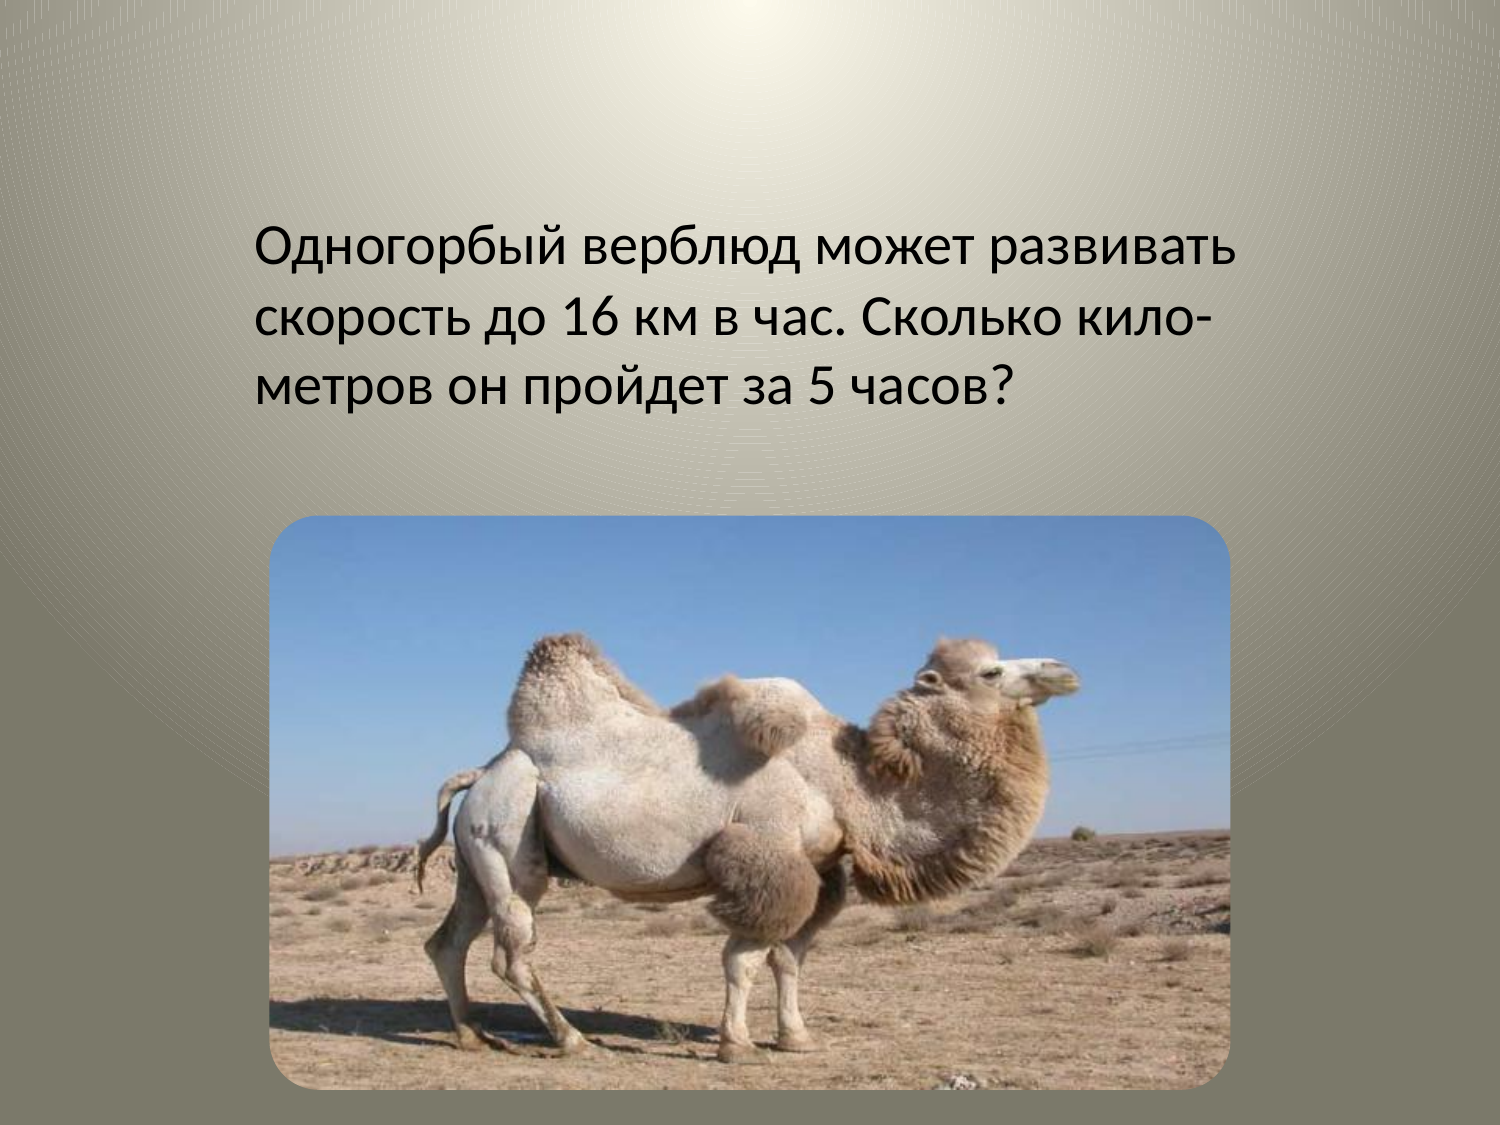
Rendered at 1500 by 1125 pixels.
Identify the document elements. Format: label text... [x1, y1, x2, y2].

text_box Одногорбый верблюд может развивать скорость до 16 км в час. Сколько кило- метров он пройдет за 5 часов? [239, 199, 1252, 424]
picture [269, 515, 1231, 1091]
